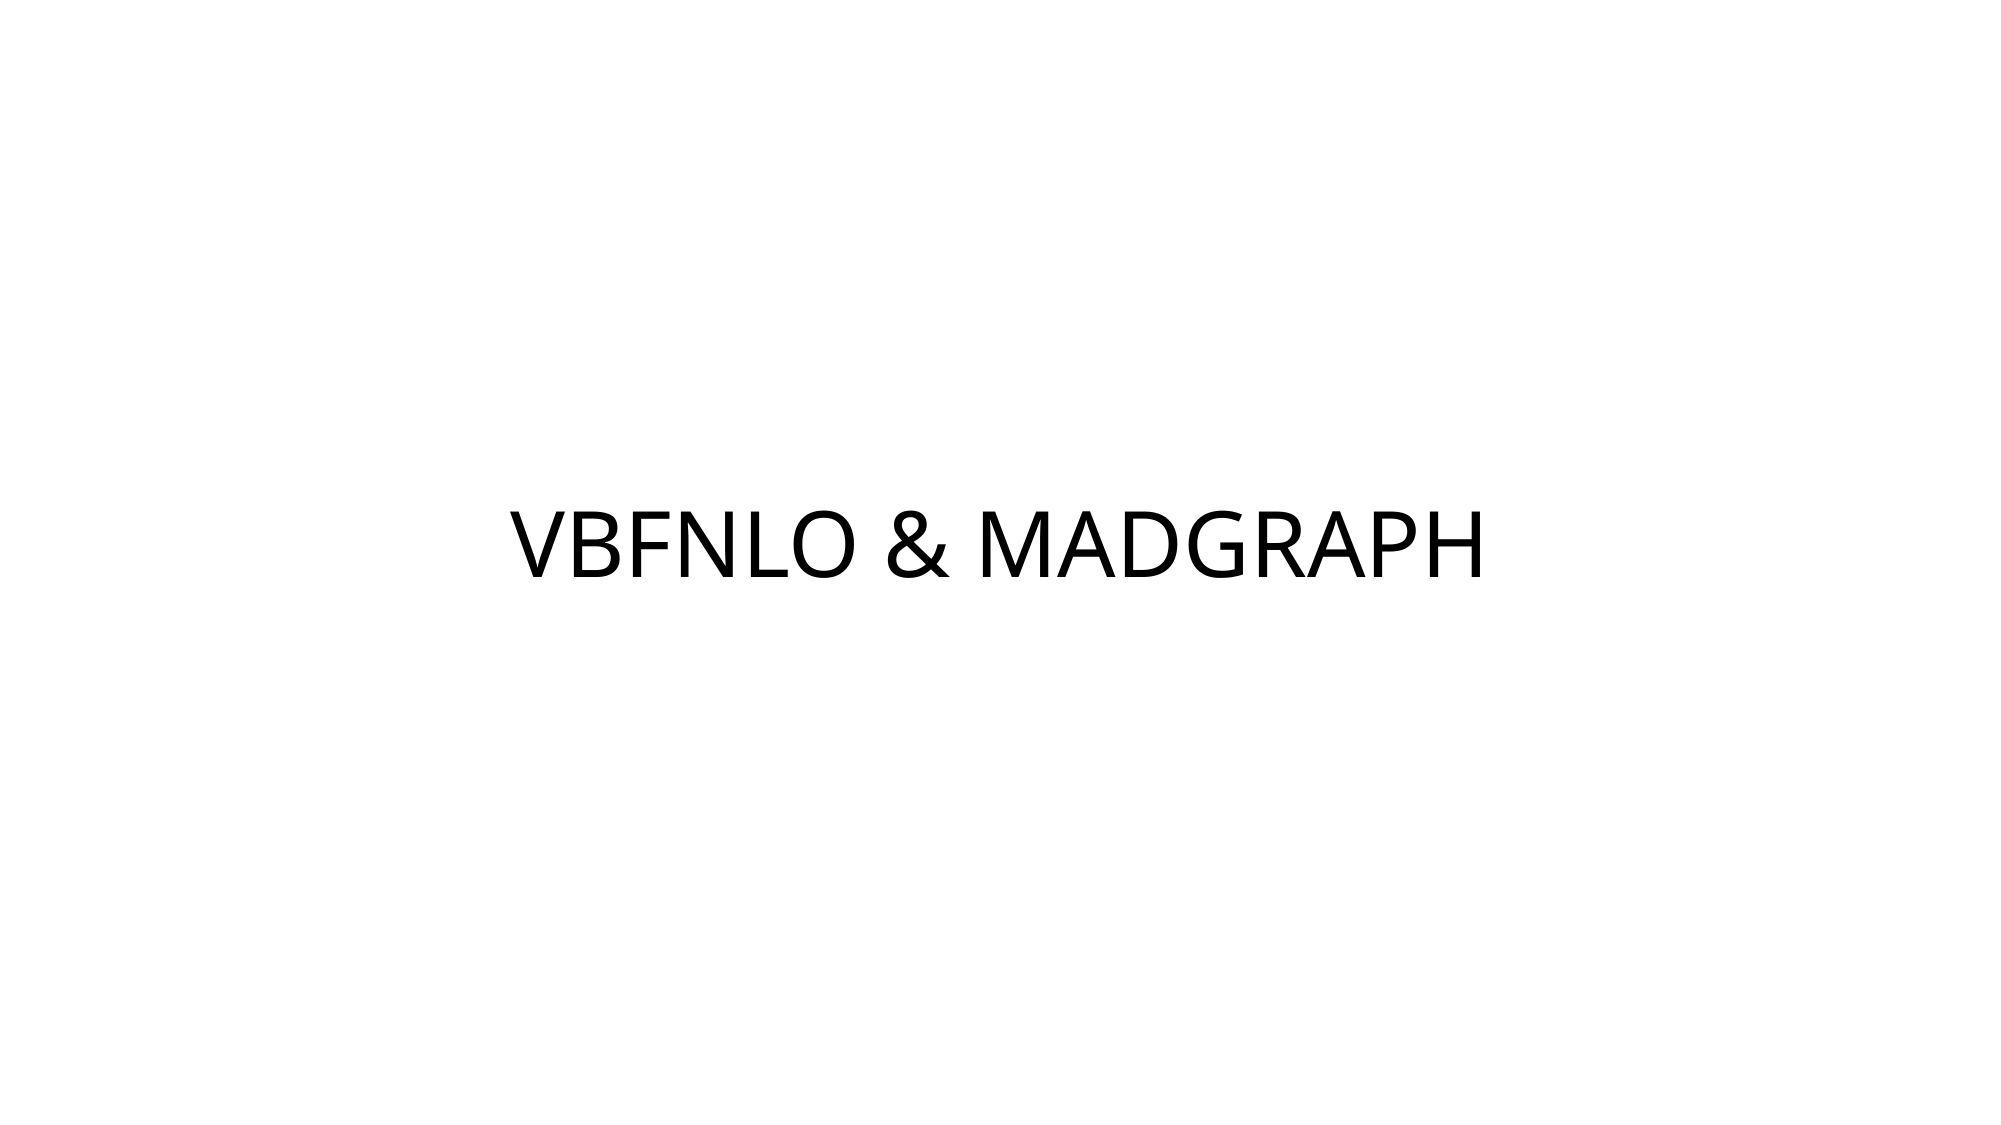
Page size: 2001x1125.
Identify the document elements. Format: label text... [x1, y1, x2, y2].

title VBFNLO & MADGRAPH [137, 438, 1863, 657]
